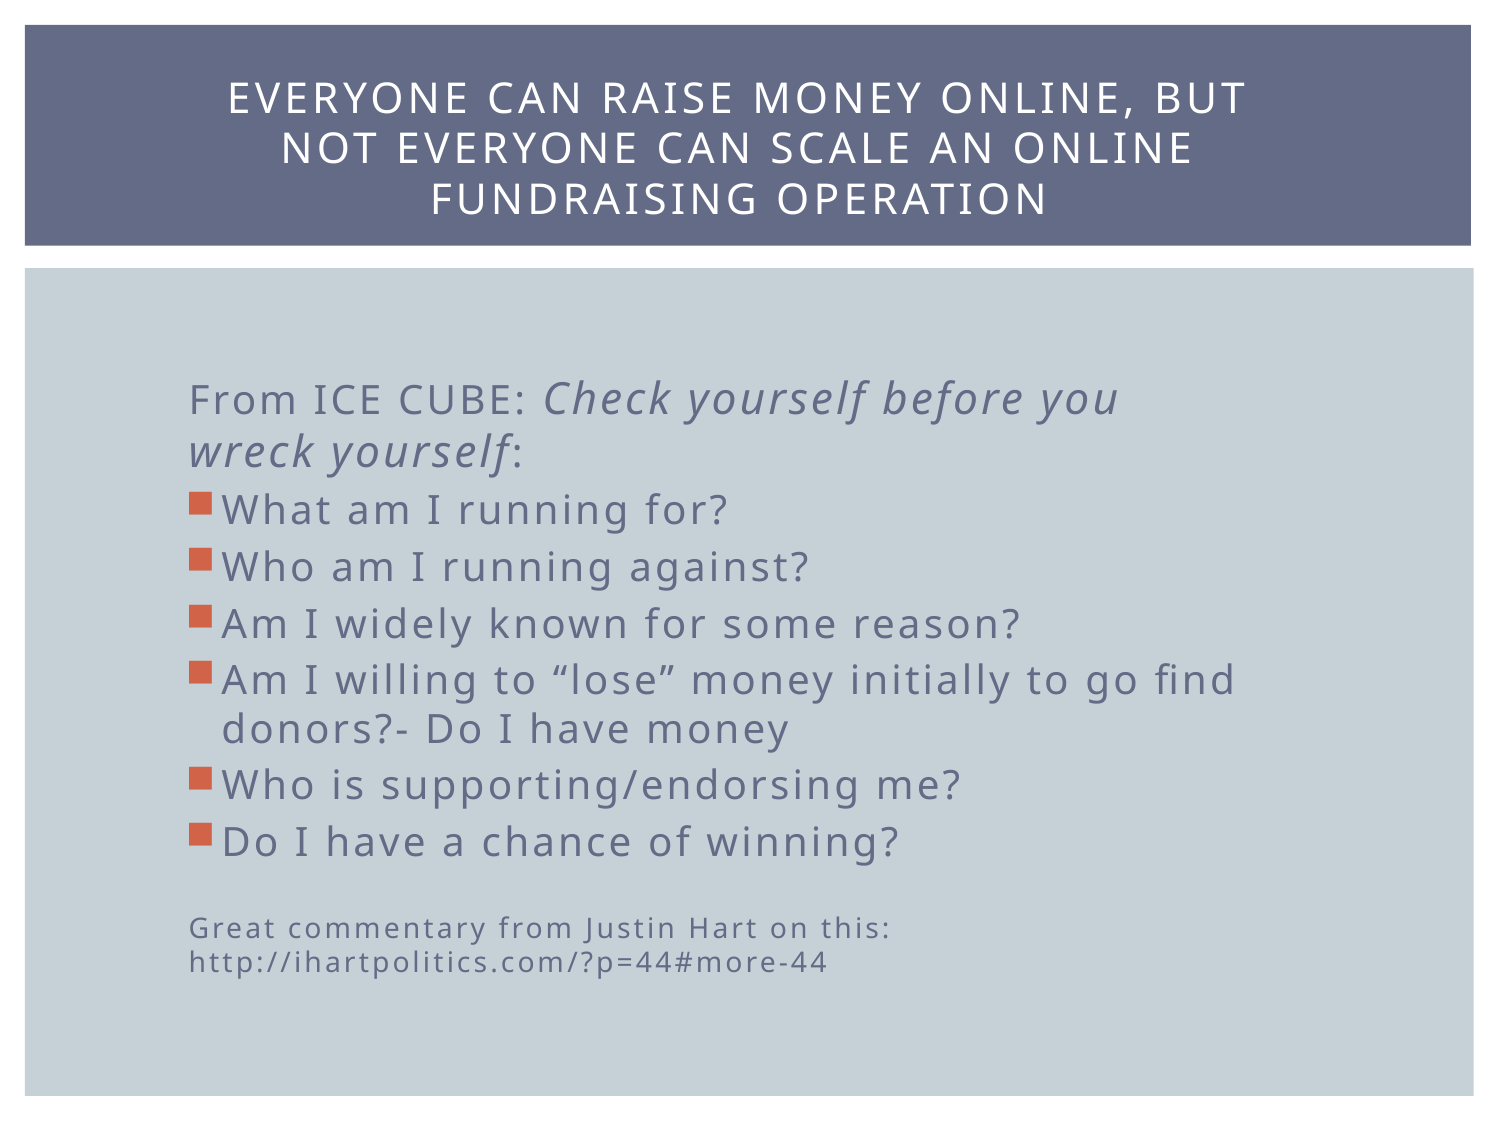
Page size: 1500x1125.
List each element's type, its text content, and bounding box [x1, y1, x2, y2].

list From ICE CUBE: Check yourself before you wreck yourself: What am I running for? Who am I running against? Am I widely known for some reason? Am I willing to “lose” money initially to go find donors?- Do I have money Who is supporting/endorsing me? Do I have a chance of winning? Great commentary from Justin Hart on this: http://ihartpolitics.com/?p=44#more-44 [162, 362, 1275, 988]
title Everyone can raise money online, but not everyone can SCALE an online fundraising operation [162, 62, 1315, 232]
